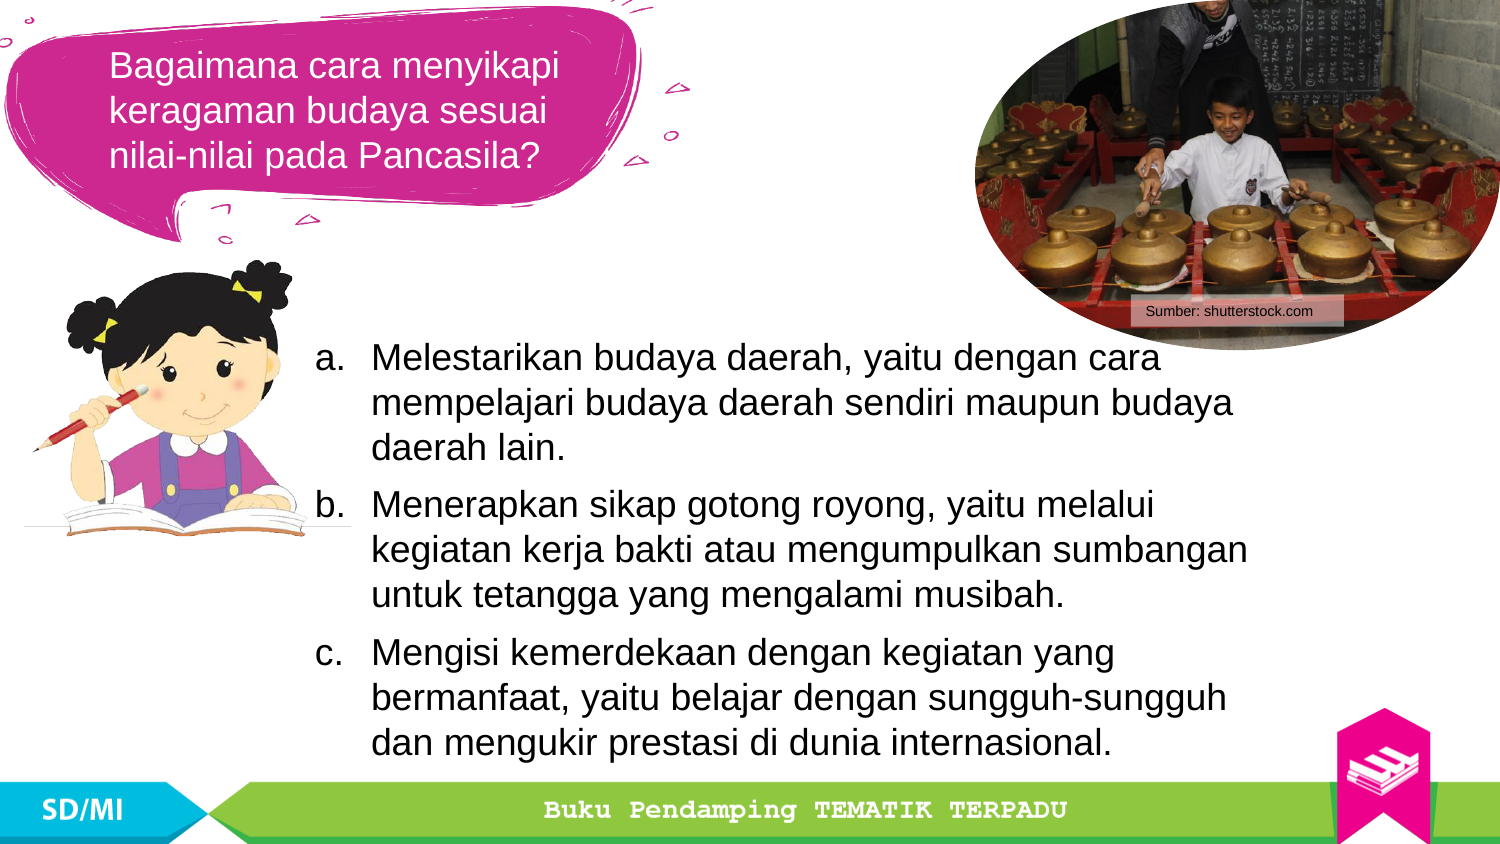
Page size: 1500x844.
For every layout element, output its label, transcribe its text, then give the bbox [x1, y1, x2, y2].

picture [24, 260, 351, 559]
text_box Melestarikan budaya daerah, yaitu dengan cara mempelajari budaya daerah sendiri maupun budaya daerah lain. Menerapkan sikap gotong royong, yaitu melalui kegiatan kerja bakti atau mengumpulkan sumbangan untuk tetangga yang mengalami musibah. Mengisi kemerdekaan dengan kegiatan yang bermanfaat, yaitu belajar dengan sungguh-sungguh dan mengukir prestasi di dunia internasional. [299, 325, 1288, 771]
picture [974, 0, 1500, 351]
picture [0, 708, 1500, 844]
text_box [0, 0, 690, 244]
